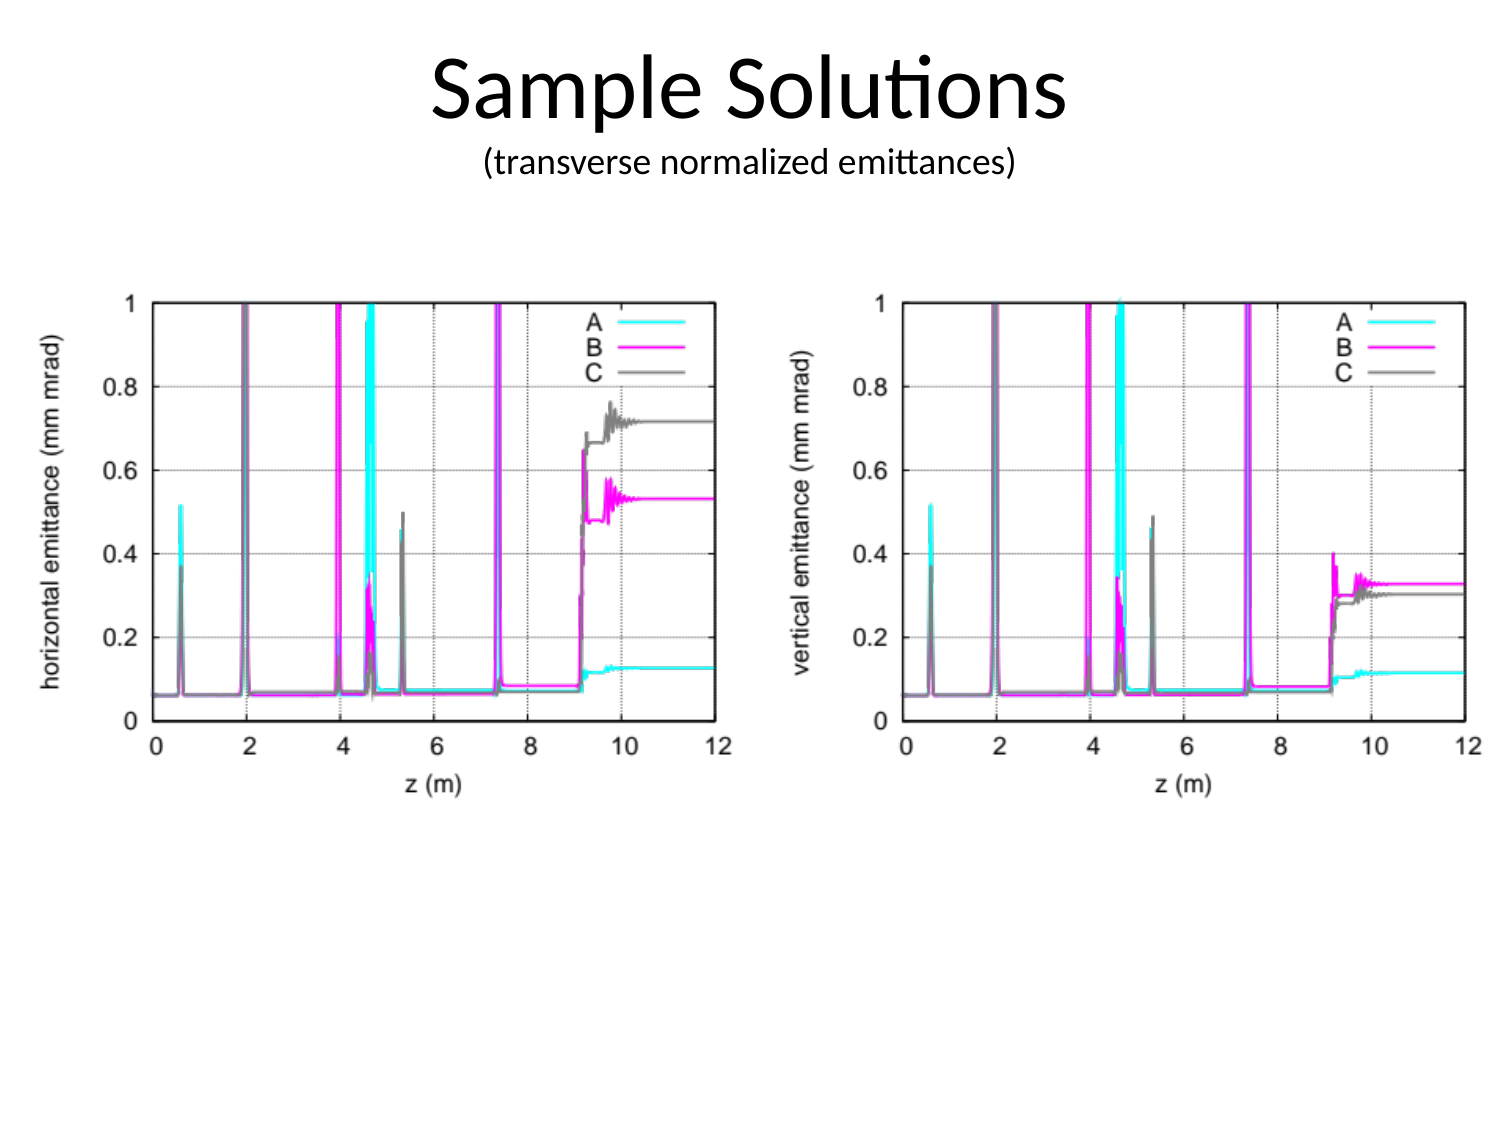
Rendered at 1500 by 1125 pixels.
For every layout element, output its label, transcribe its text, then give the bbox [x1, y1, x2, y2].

title Sample Solutions (transverse normalized emittances) [75, 10, 1425, 198]
picture [0, 273, 1500, 799]
